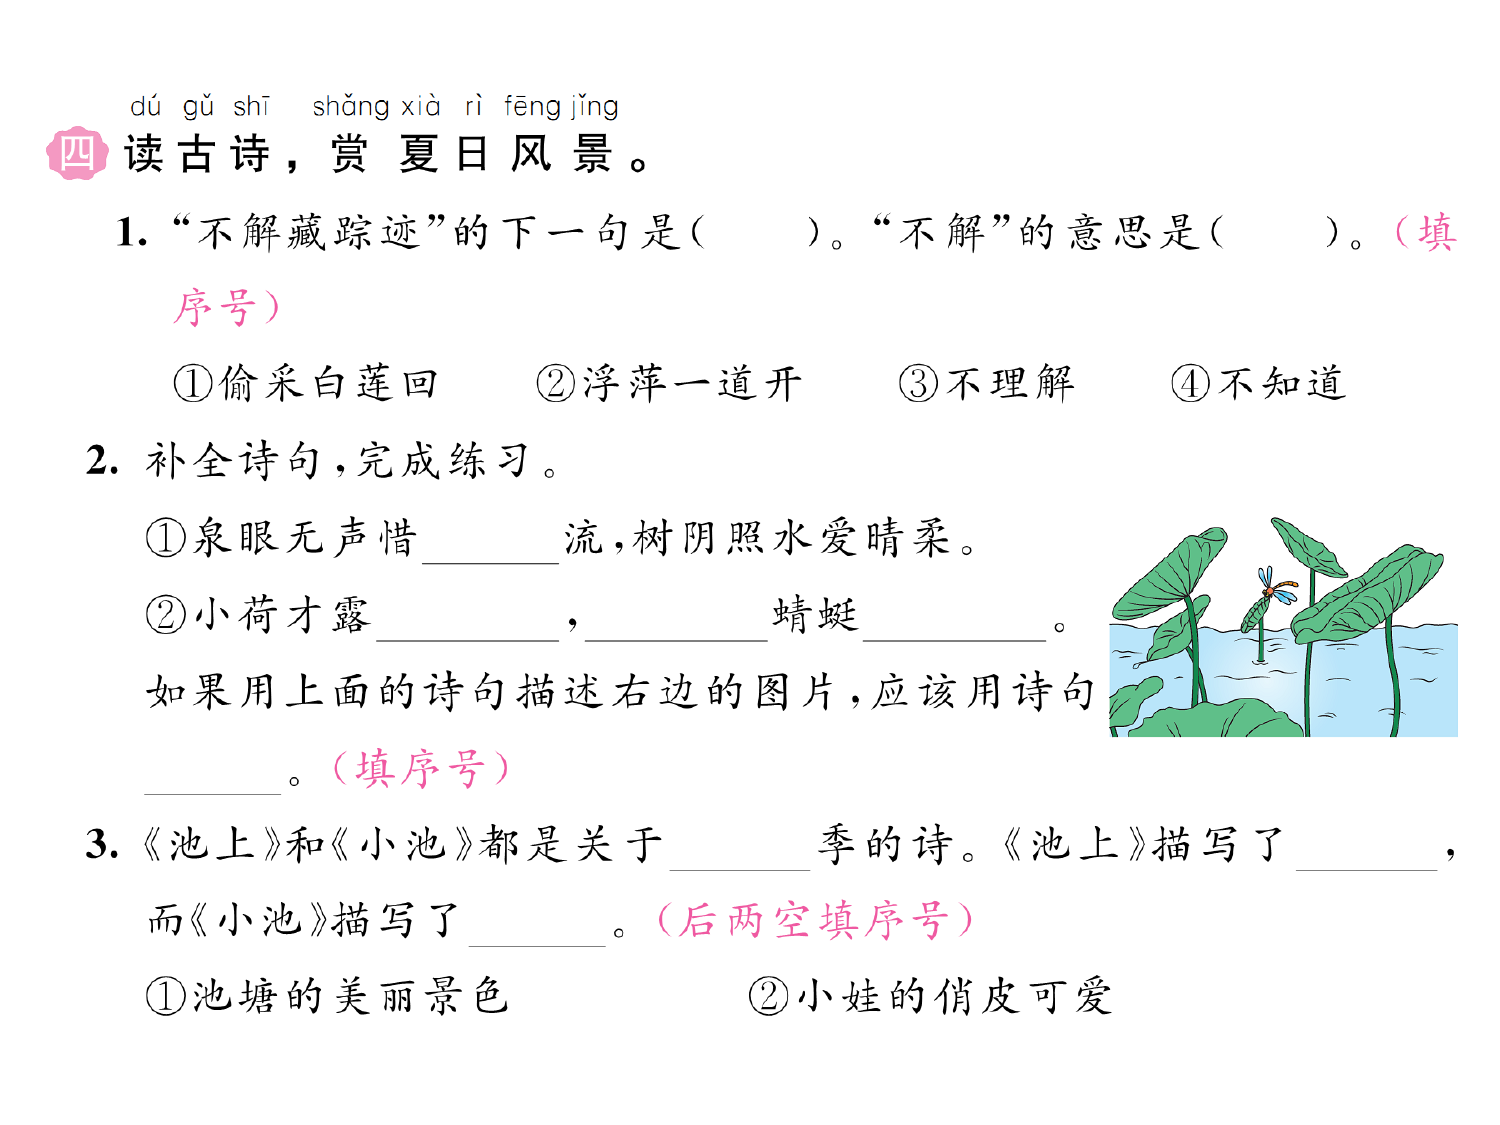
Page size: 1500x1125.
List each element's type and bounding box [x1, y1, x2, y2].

picture [41, 89, 1459, 1022]
